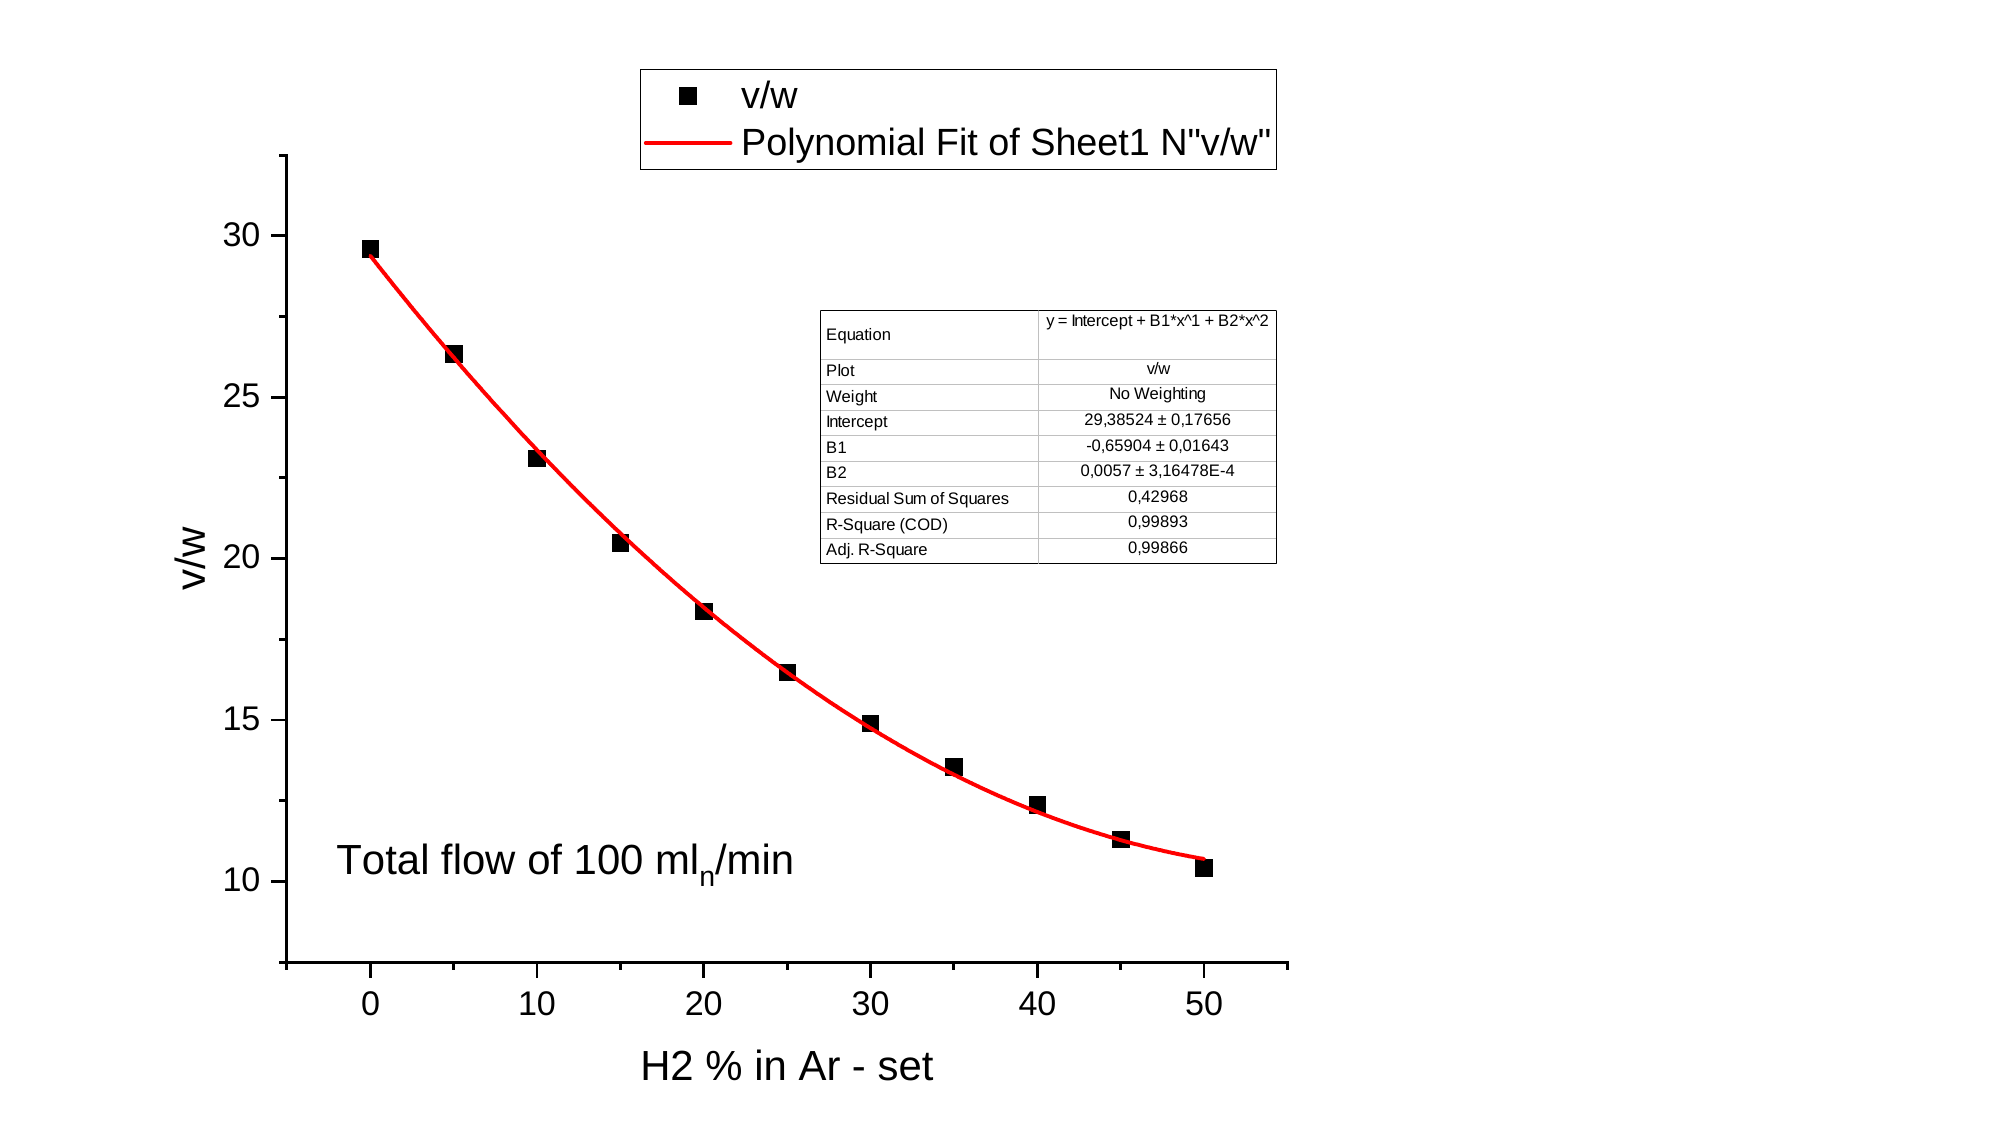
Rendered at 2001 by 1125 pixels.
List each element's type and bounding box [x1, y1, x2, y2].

text_box [24, 24, 1493, 1125]
